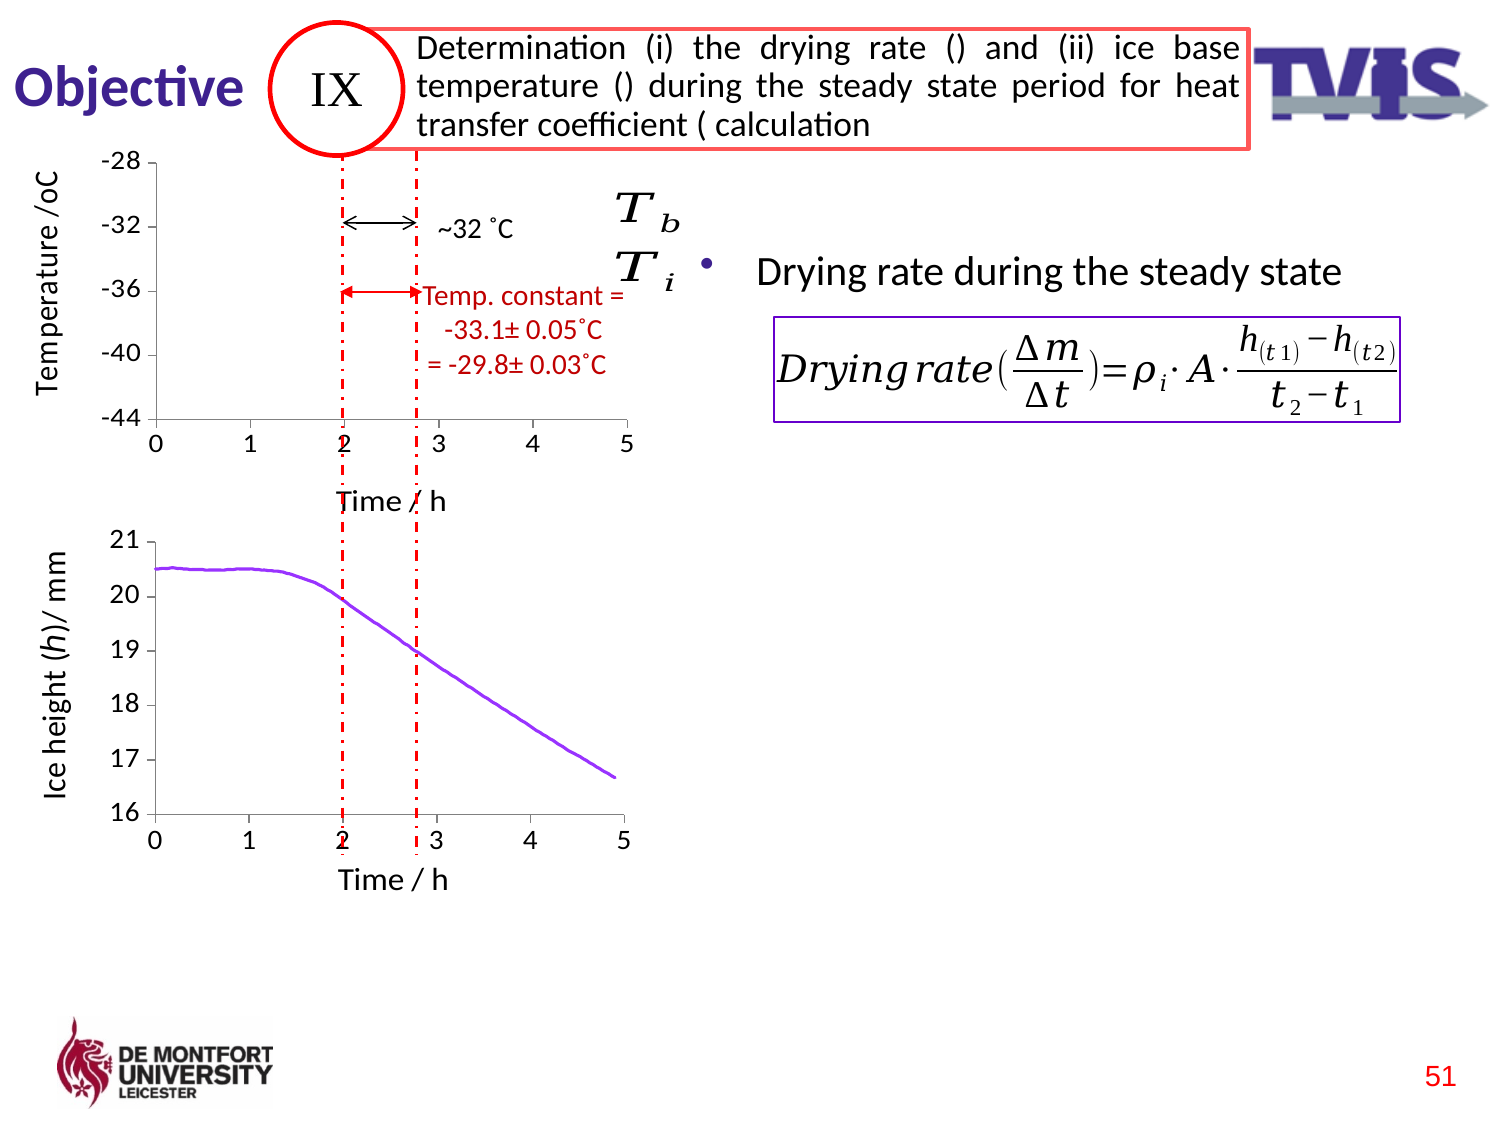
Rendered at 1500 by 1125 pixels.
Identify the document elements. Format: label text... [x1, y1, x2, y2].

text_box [269, 22, 1249, 156]
picture [57, 1016, 273, 1109]
chart [0, 137, 676, 908]
picture [1251, 44, 1493, 126]
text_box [339, 163, 681, 856]
text_box Drying rate during the steady state [686, 236, 1489, 719]
title Objective [0, 23, 266, 137]
